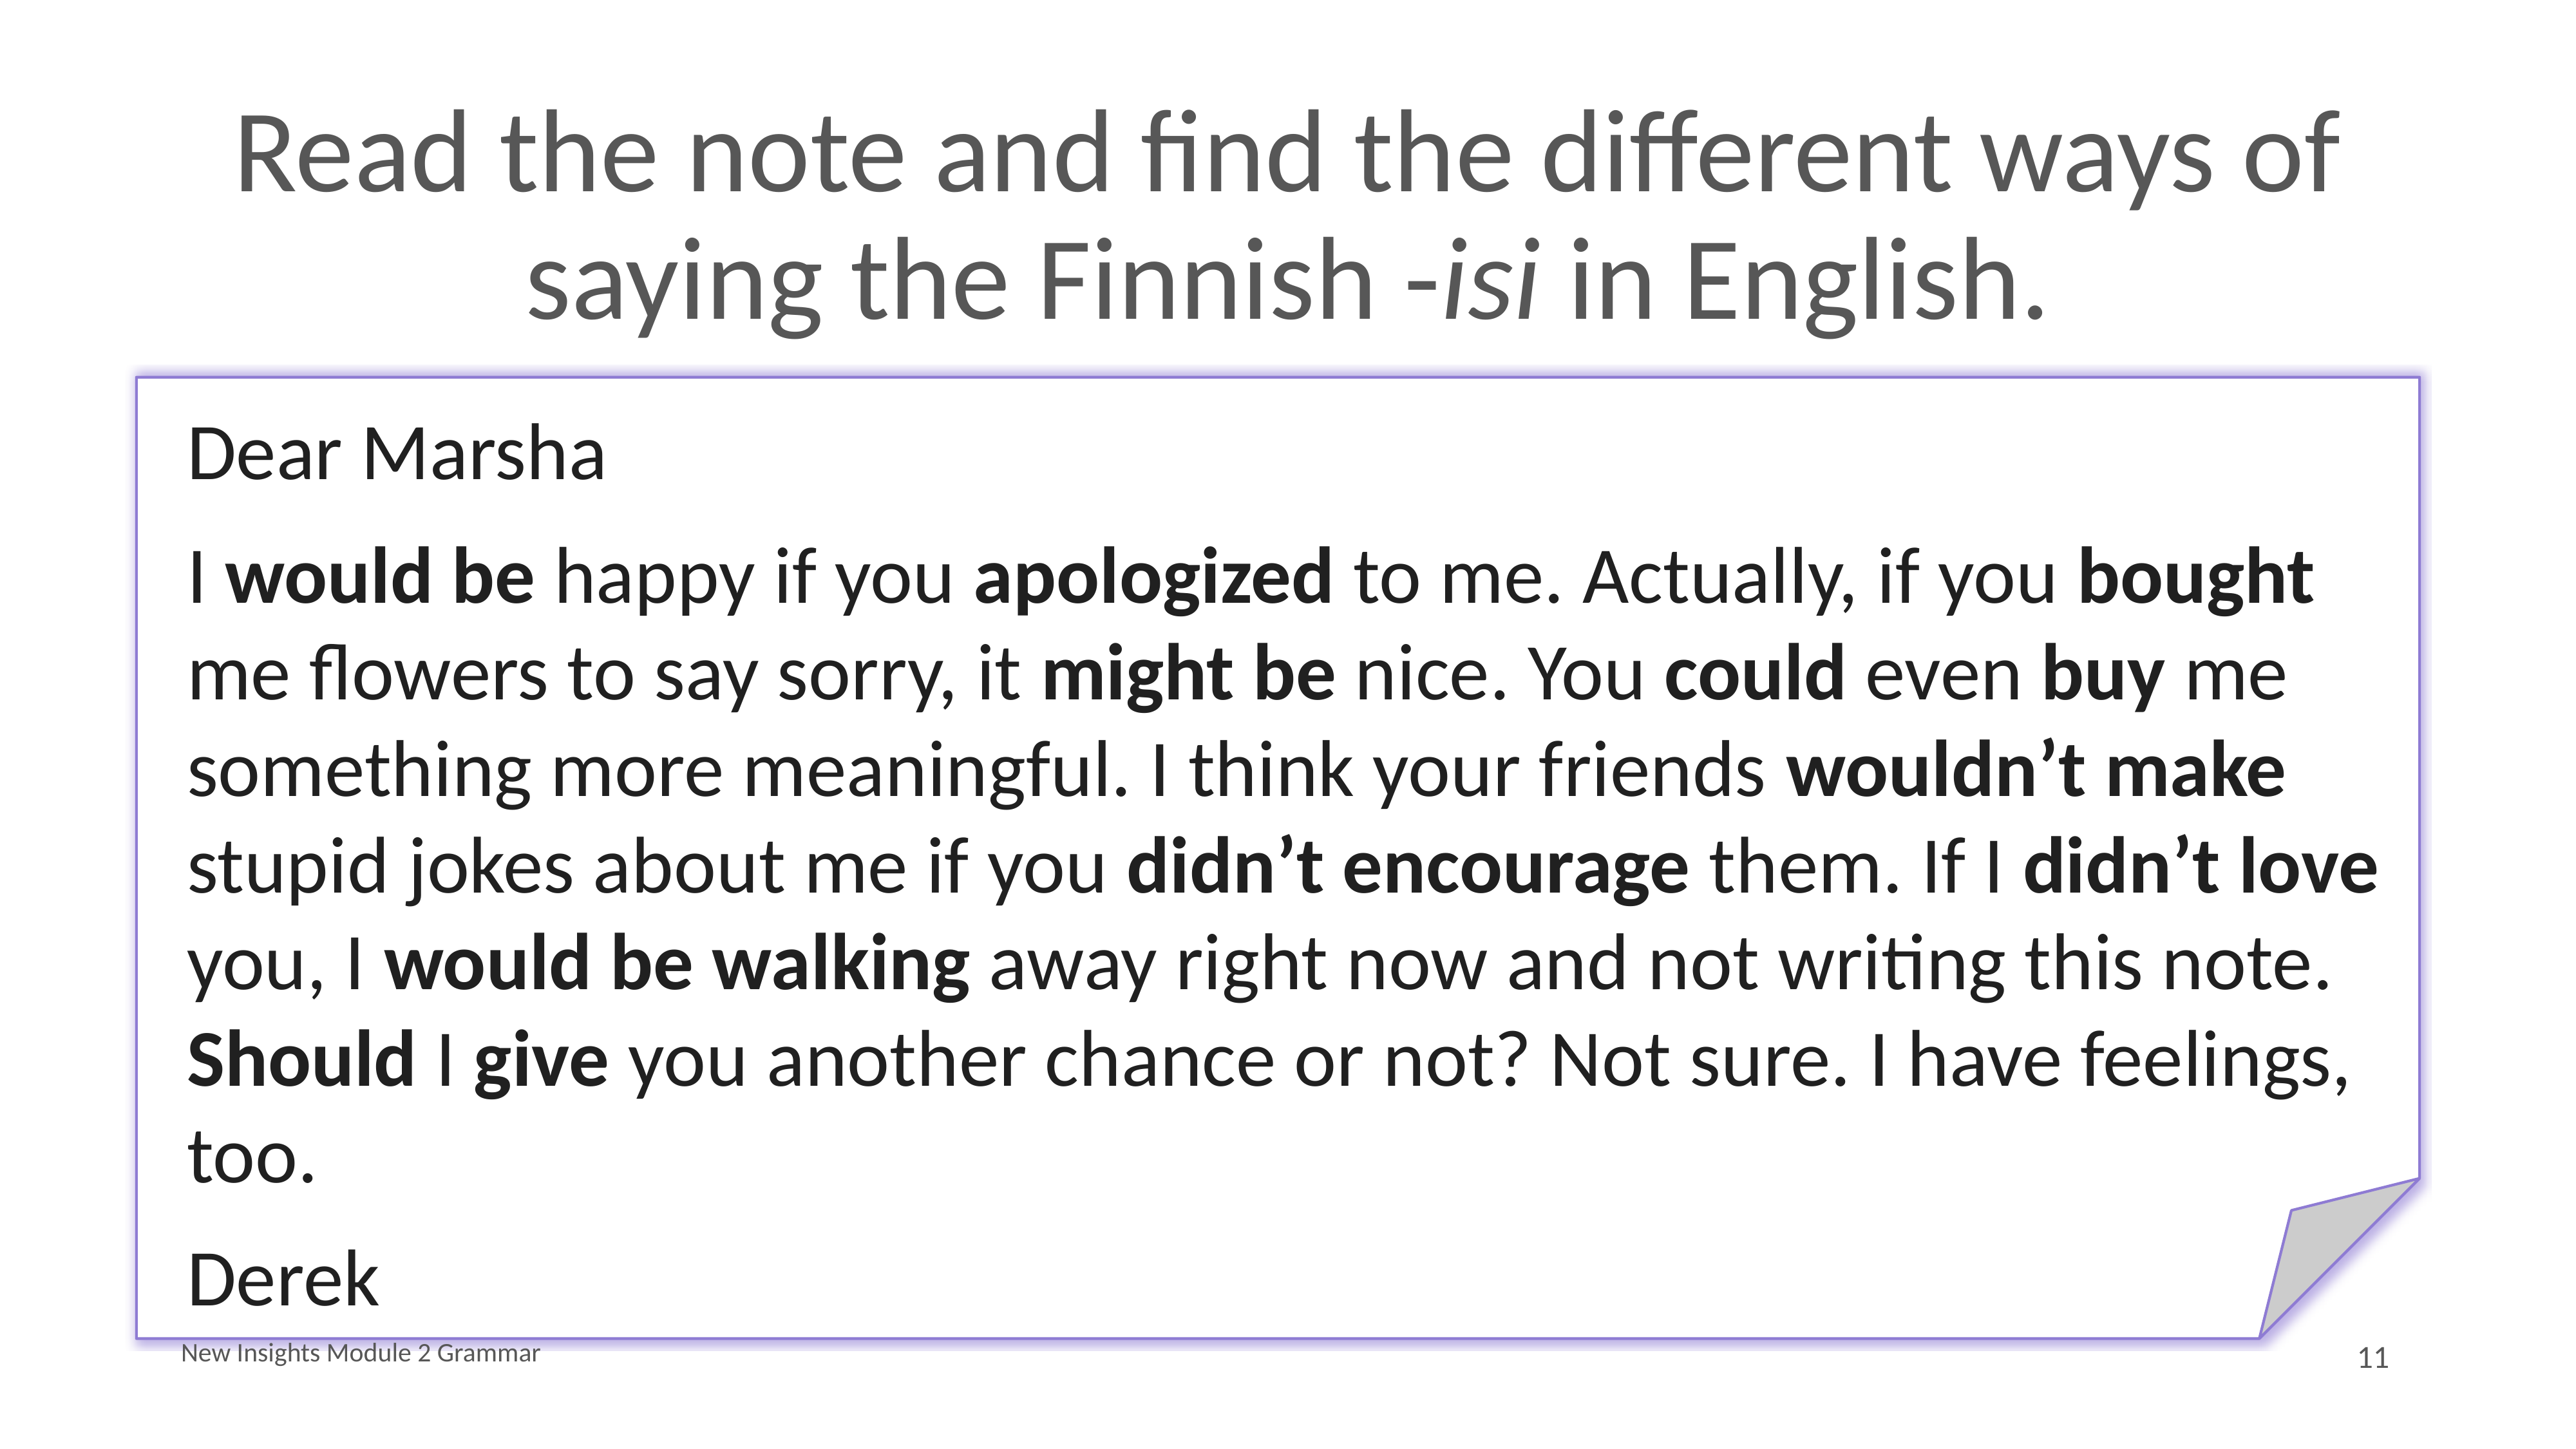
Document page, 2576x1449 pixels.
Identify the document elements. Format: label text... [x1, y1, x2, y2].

slide_number 11 [1819, 1302, 2399, 1380]
list Dear Marsha I would be happy if you apologized to me. Actually, if you bought me flowers to say sorry, it might be nice. You could even buy me something more meaningful. I think your friends wouldn’t make stupid jokes about me if you didn’t encourage them. If I didn’t love you, I would be walking away right now and not writing this note. Should I give you another chance or not? Not sure. I have feelings, too. Derek [177, 393, 2399, 1255]
footer New Insights Module 2 Grammar [171, 1294, 1041, 1372]
title Read the note and find the different ways of saying the Finnish -isi in English. [177, 77, 2399, 357]
text_box [135, 375, 2421, 1340]
